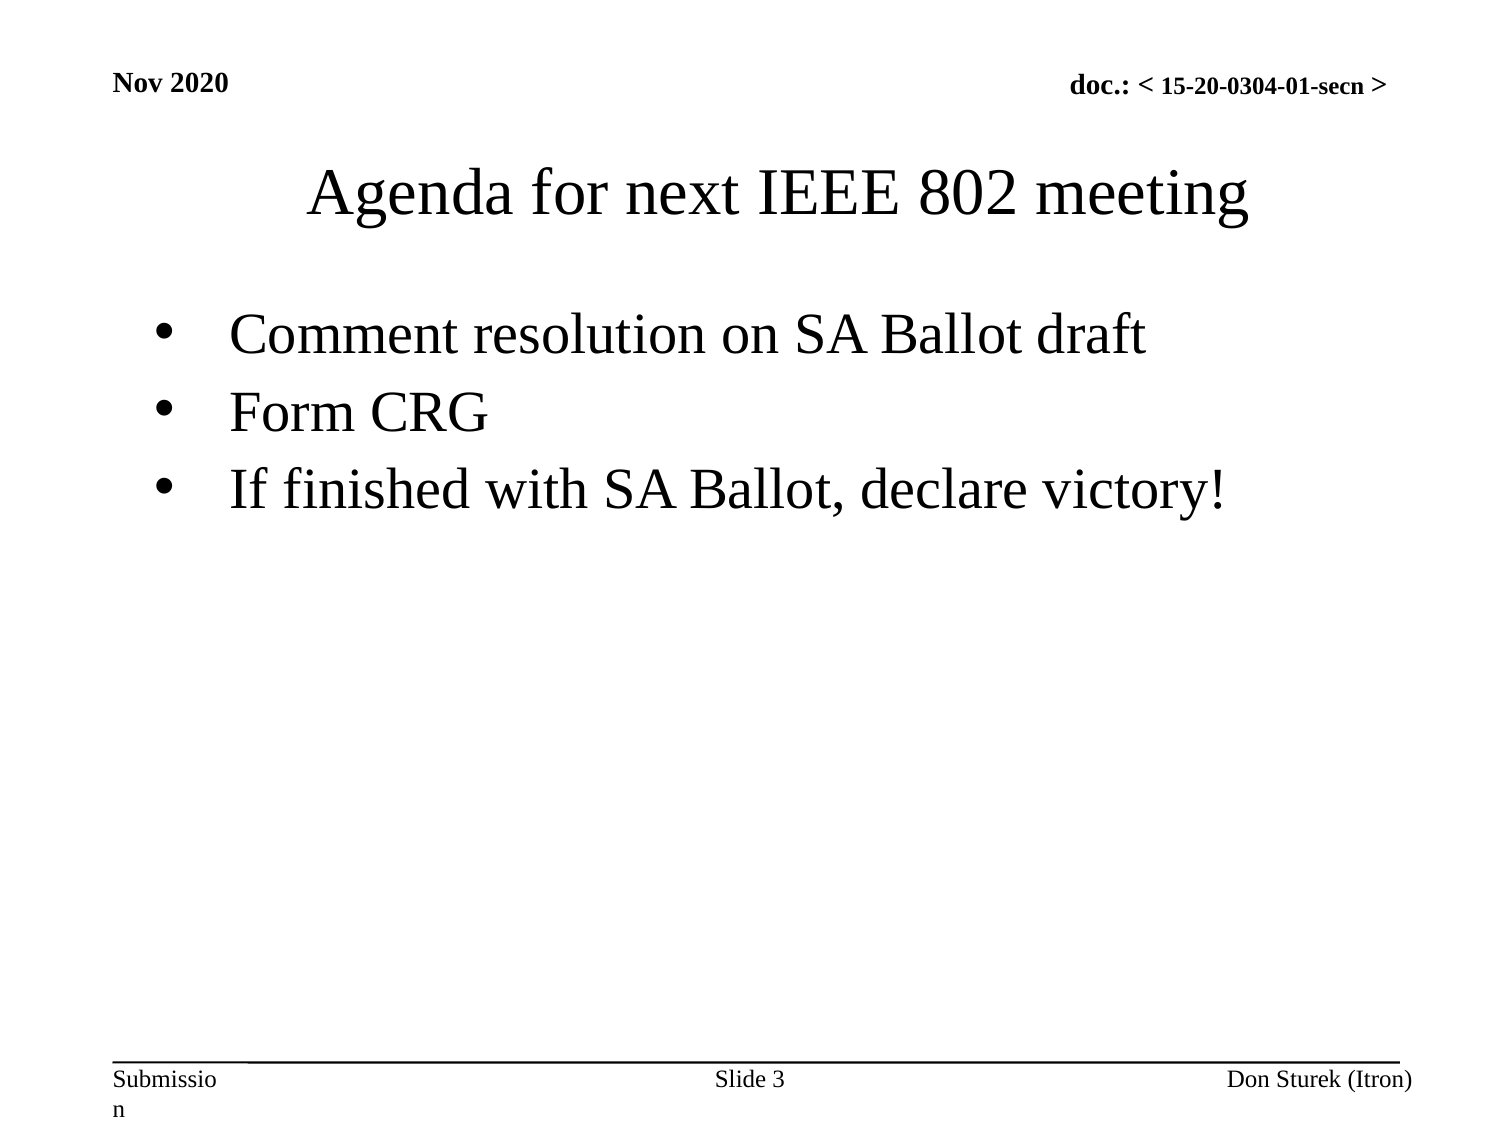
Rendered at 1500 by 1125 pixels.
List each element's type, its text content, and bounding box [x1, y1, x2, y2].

text_box Agenda for next IEEE 802 meeting [141, 87, 1417, 287]
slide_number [112, 62, 376, 99]
slide_number Slide 3 [714, 1061, 786, 1093]
footer Don Sturek (Itron) [843, 1061, 1413, 1093]
text_box Comment resolution on SA Ballot draft Form CRG If finished with SA Ballot, declare victory! [82, 287, 1421, 976]
